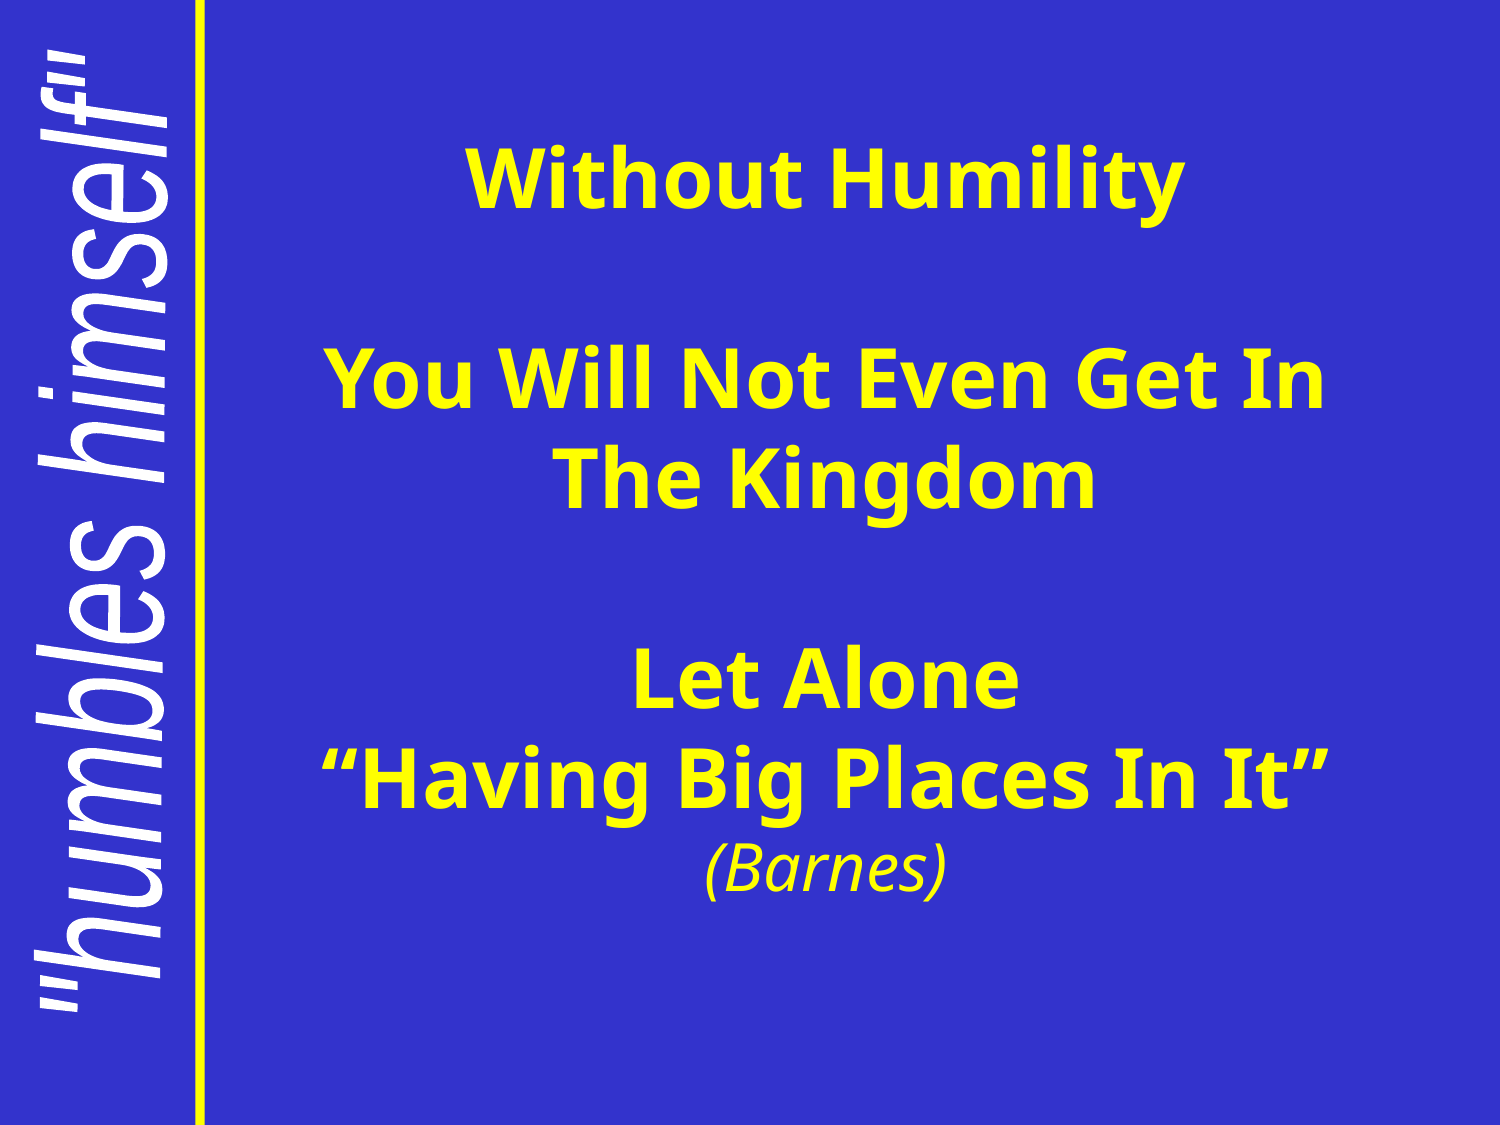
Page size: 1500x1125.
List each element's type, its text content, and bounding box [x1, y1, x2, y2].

text_box Without Humility You Will Not Even Get In The Kingdom Let Alone “Having Big Places In It” (Barnes) [306, 117, 1346, 912]
